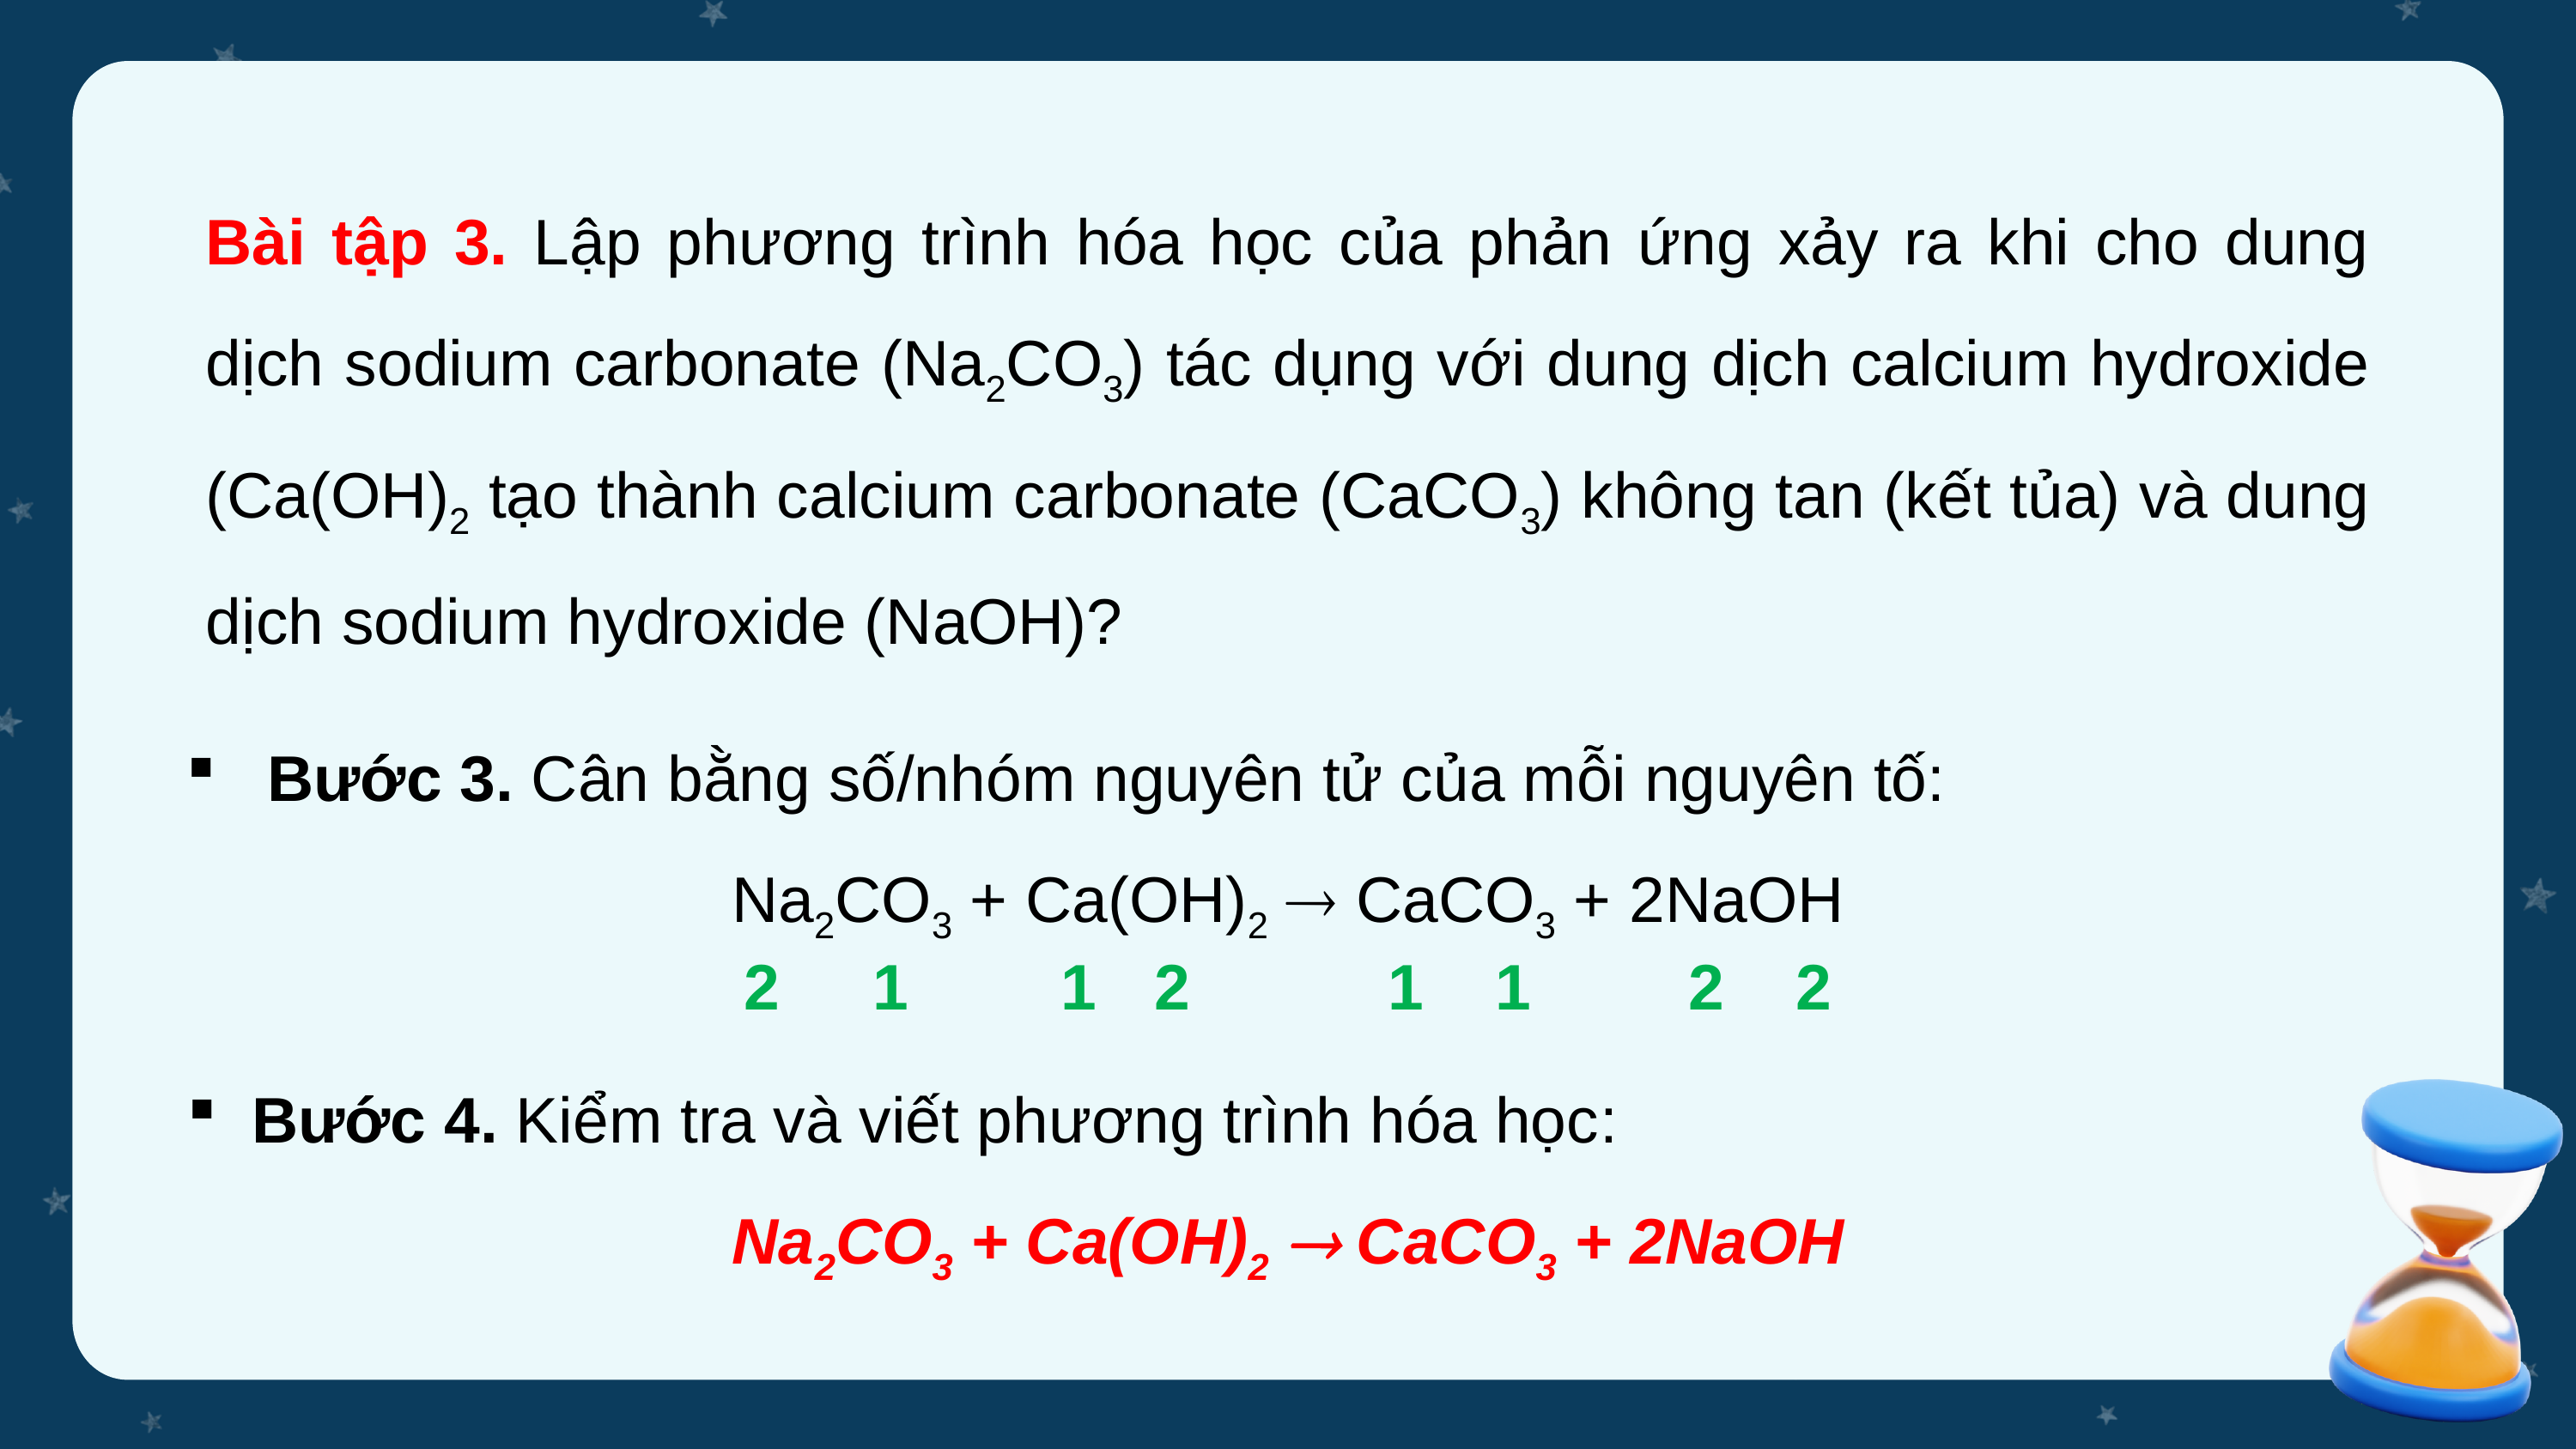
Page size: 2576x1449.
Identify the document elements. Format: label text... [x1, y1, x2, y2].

text_box 2 [1759, 938, 1868, 1029]
text_box 1 [1460, 938, 1567, 1029]
picture [0, 0, 2576, 1449]
text_box 2 [1653, 938, 1759, 1029]
text_box 1 [837, 938, 945, 1029]
text_box 1 [1352, 938, 1460, 1029]
text_box [72, 61, 2504, 1380]
text_box 1 [1024, 938, 1119, 1029]
text_box Bước 4. Kiểm tra và viết phương trình hóa học: Na2CO3 + Ca(OH)2  CaCO3 + 2NaOH [174, 1034, 2403, 1294]
text_box Bước 3. Cân bằng số/nhóm nguyên tử của mỗi nguyên tố: Na2CO3 + Ca(OH)2  CaCO3 + 2NaOH [173, 692, 2402, 953]
text_box Bài tập 3. Lập phương trình hóa học của phản ứng xảy ra khi cho dung dịch sodium carbonate (Na2CO3) tác dụng với dung dịch calcium hydroxide (Ca(OH)2 tạo thành calcium carbonate (CaCO3) không tan (kết tủa) và dung dịch sodium hydroxide (NaOH)? [192, 155, 2383, 664]
text_box 2 [1119, 938, 1227, 1029]
text_box 2 [708, 938, 816, 1029]
